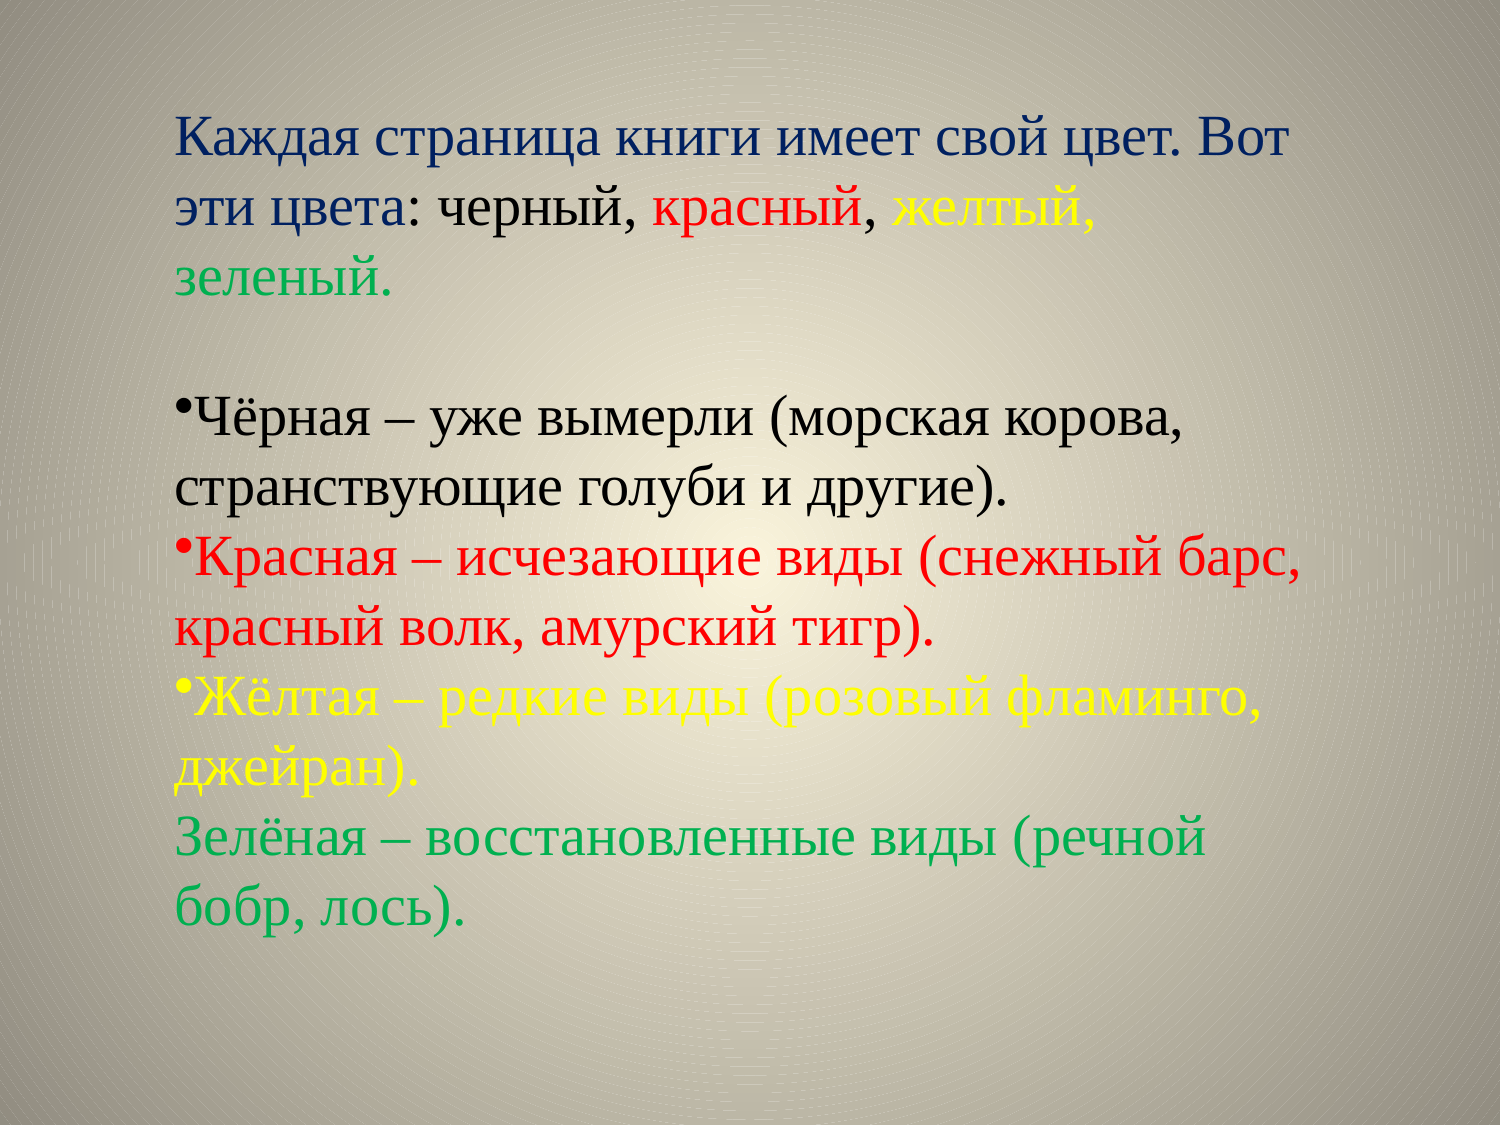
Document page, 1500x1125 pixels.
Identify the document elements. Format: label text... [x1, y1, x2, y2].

text_box Каждая страница книги имеет свой цвет. Вот эти цвета: черный, красный, желтый, зеленый. Чёрная – уже вымерли (морская корова, странствующие голуби и другие). Красная – исчезающие виды (снежный барс, красный волк, амурский тигр). Жёлтая – редкие виды (розовый фламинго, джейран). Зелёная – восстановленные виды (речной бобр, лось). [159, 89, 1341, 945]
